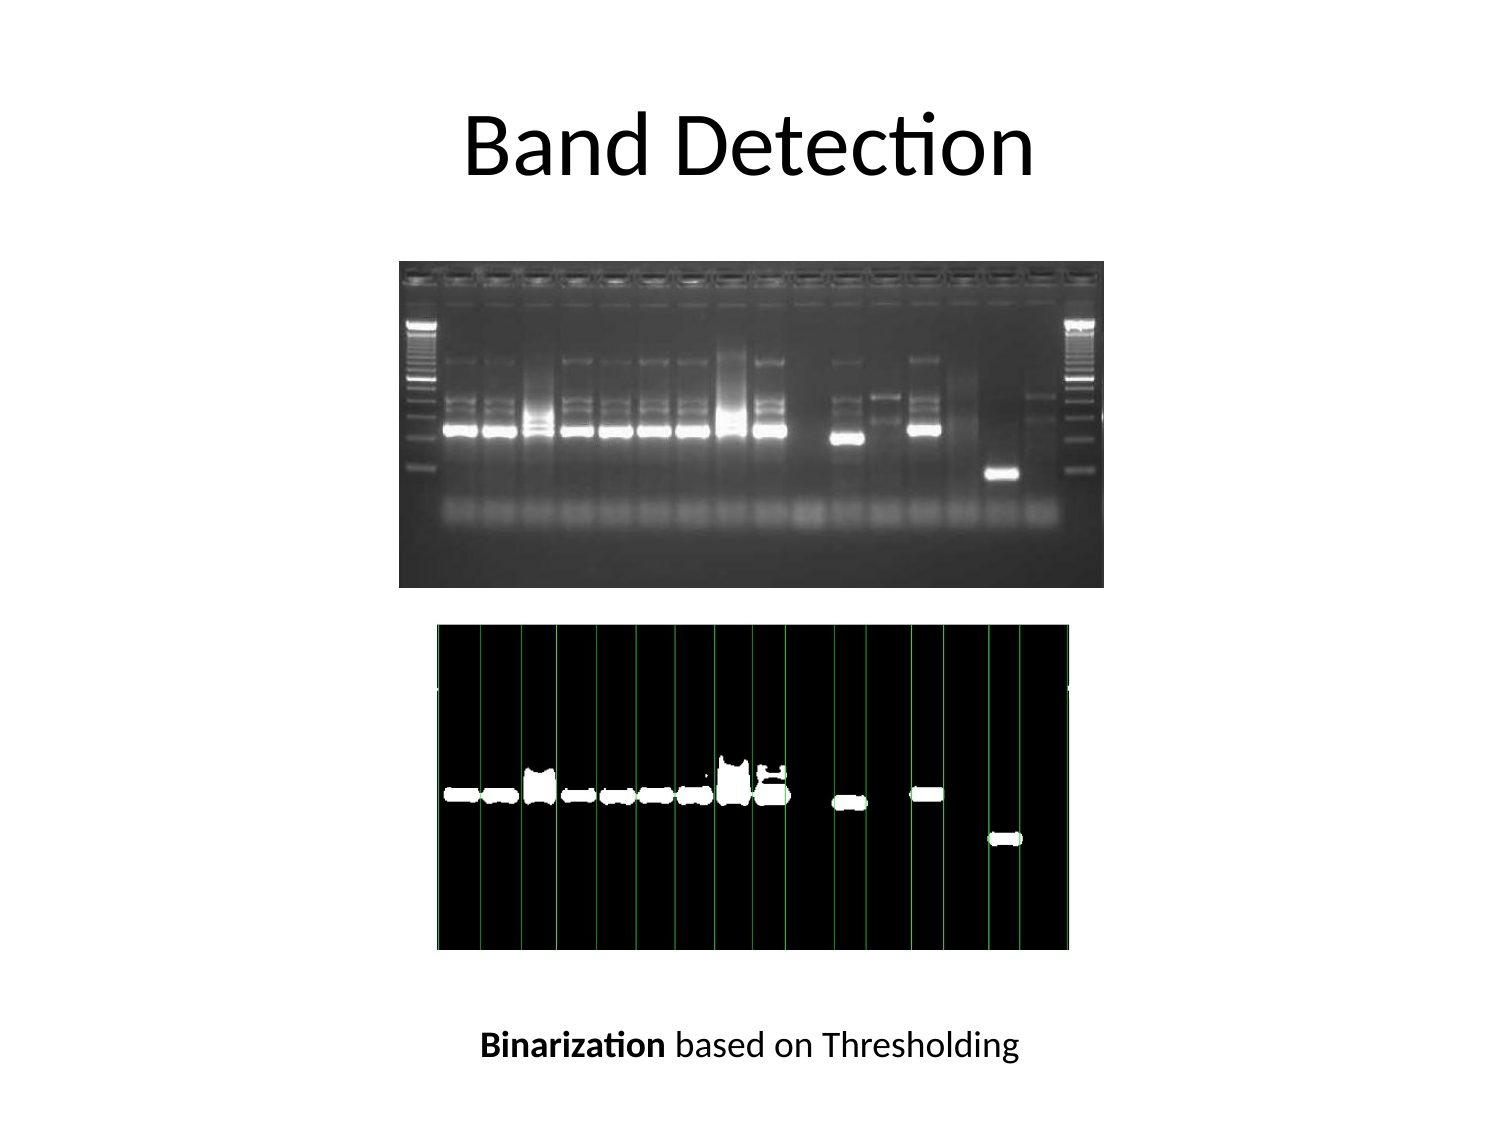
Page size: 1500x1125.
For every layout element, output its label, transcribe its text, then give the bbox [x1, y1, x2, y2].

text_box Binarization based on Thresholding [350, 1012, 1150, 1073]
picture [399, 261, 1104, 588]
title Band Detection [75, 45, 1425, 233]
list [436, 623, 1070, 950]
